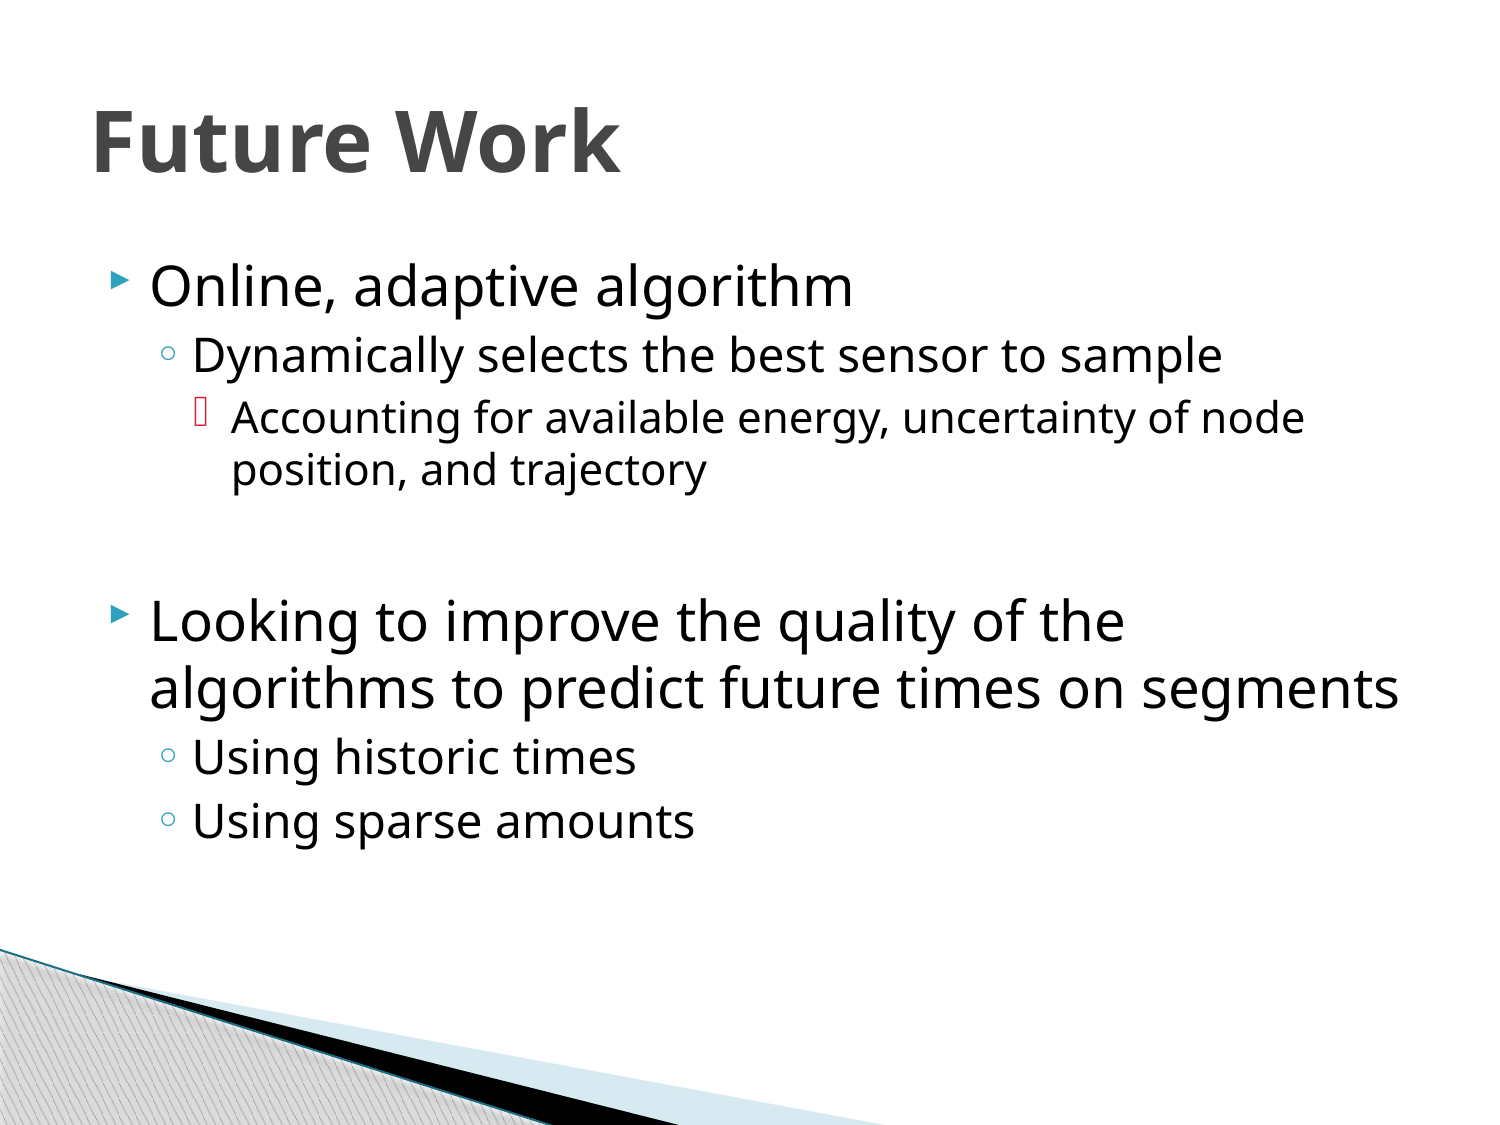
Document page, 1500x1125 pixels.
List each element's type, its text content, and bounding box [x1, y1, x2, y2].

list Online, adaptive algorithm Dynamically selects the best sensor to sample Accounting for available energy, uncertainty of node position, and trajectory Looking to improve the quality of the algorithms to predict future times on segments Using historic times Using sparse amounts [75, 243, 1425, 986]
title Future Work [75, 45, 1425, 233]
